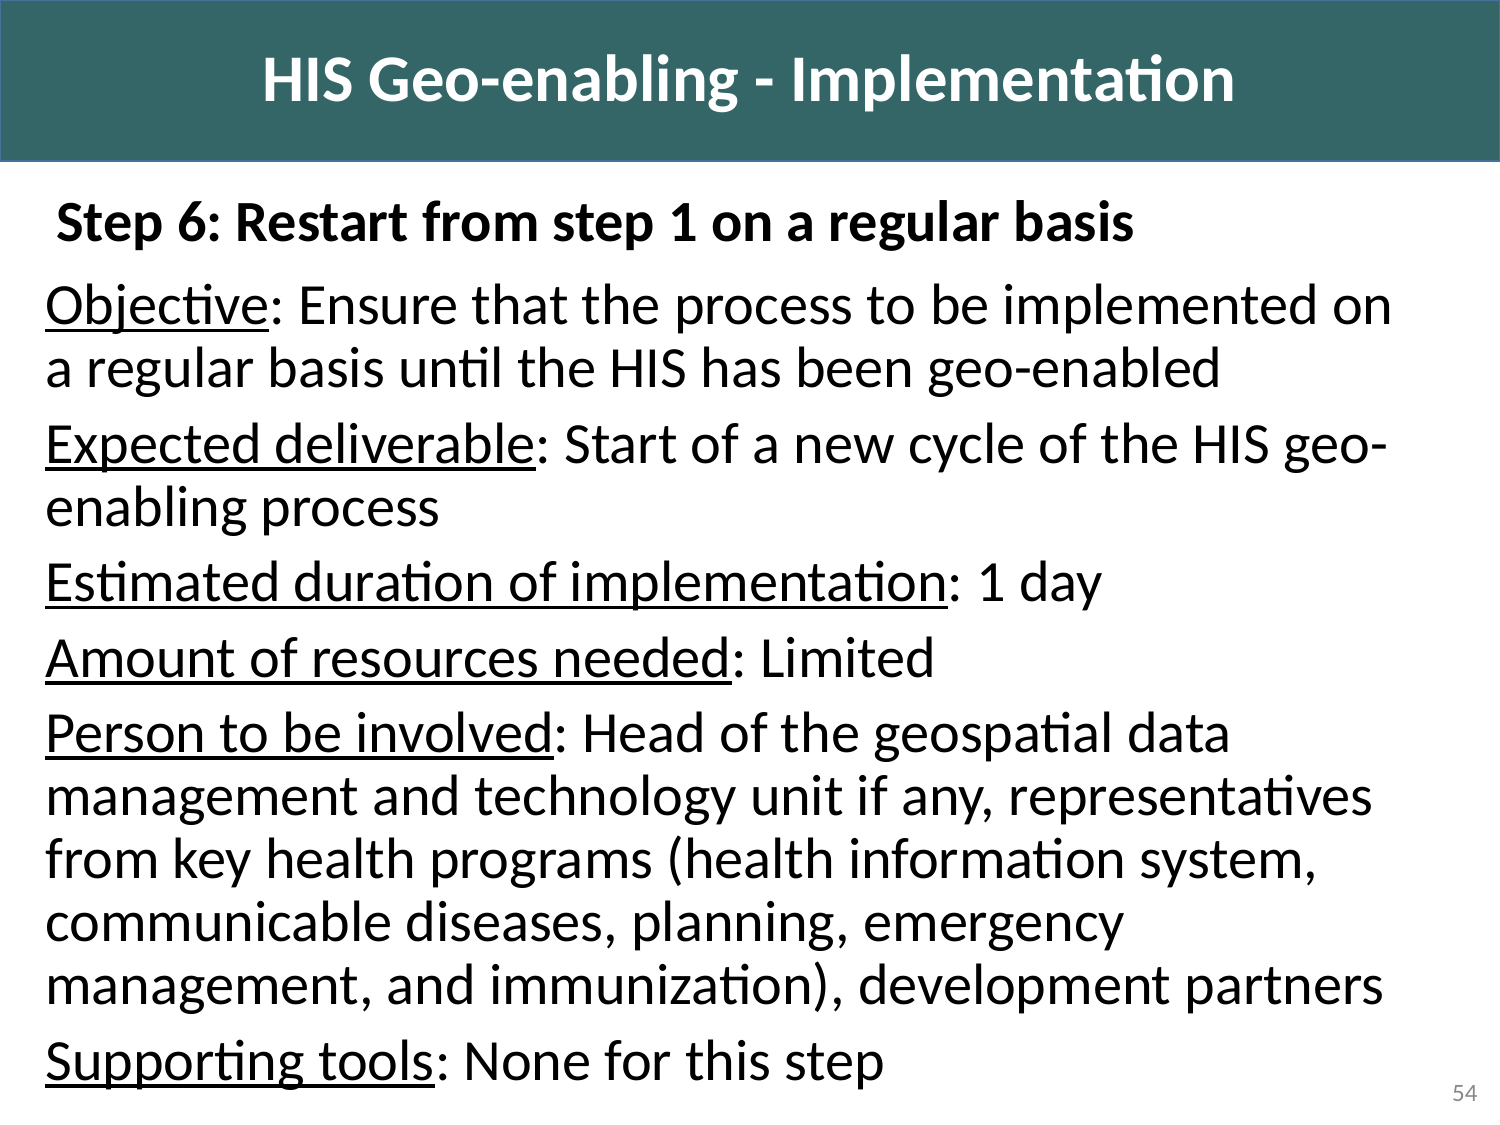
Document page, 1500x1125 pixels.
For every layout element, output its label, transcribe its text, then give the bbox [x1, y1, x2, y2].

slide_number 54 [1155, 1061, 1493, 1122]
text_box Objective: Ensure that the process to be implemented on a regular basis until the HIS has been geo-enabled Expected deliverable: Start of a new cycle of the HIS geo-enabling process Estimated duration of implementation: 1 day Amount of resources needed: Limited Person to be involved: Head of the geospatial data management and technology unit if any, representatives from key health programs (health information system, communicable diseases, planning, emergency management, and immunization), development partners Supporting tools: None for this step [30, 267, 1435, 1071]
text_box Step 6: Restart from step 1 on a regular basis [41, 166, 1459, 279]
text_box HIS Geo-enabling - Implementation [103, 23, 1397, 138]
